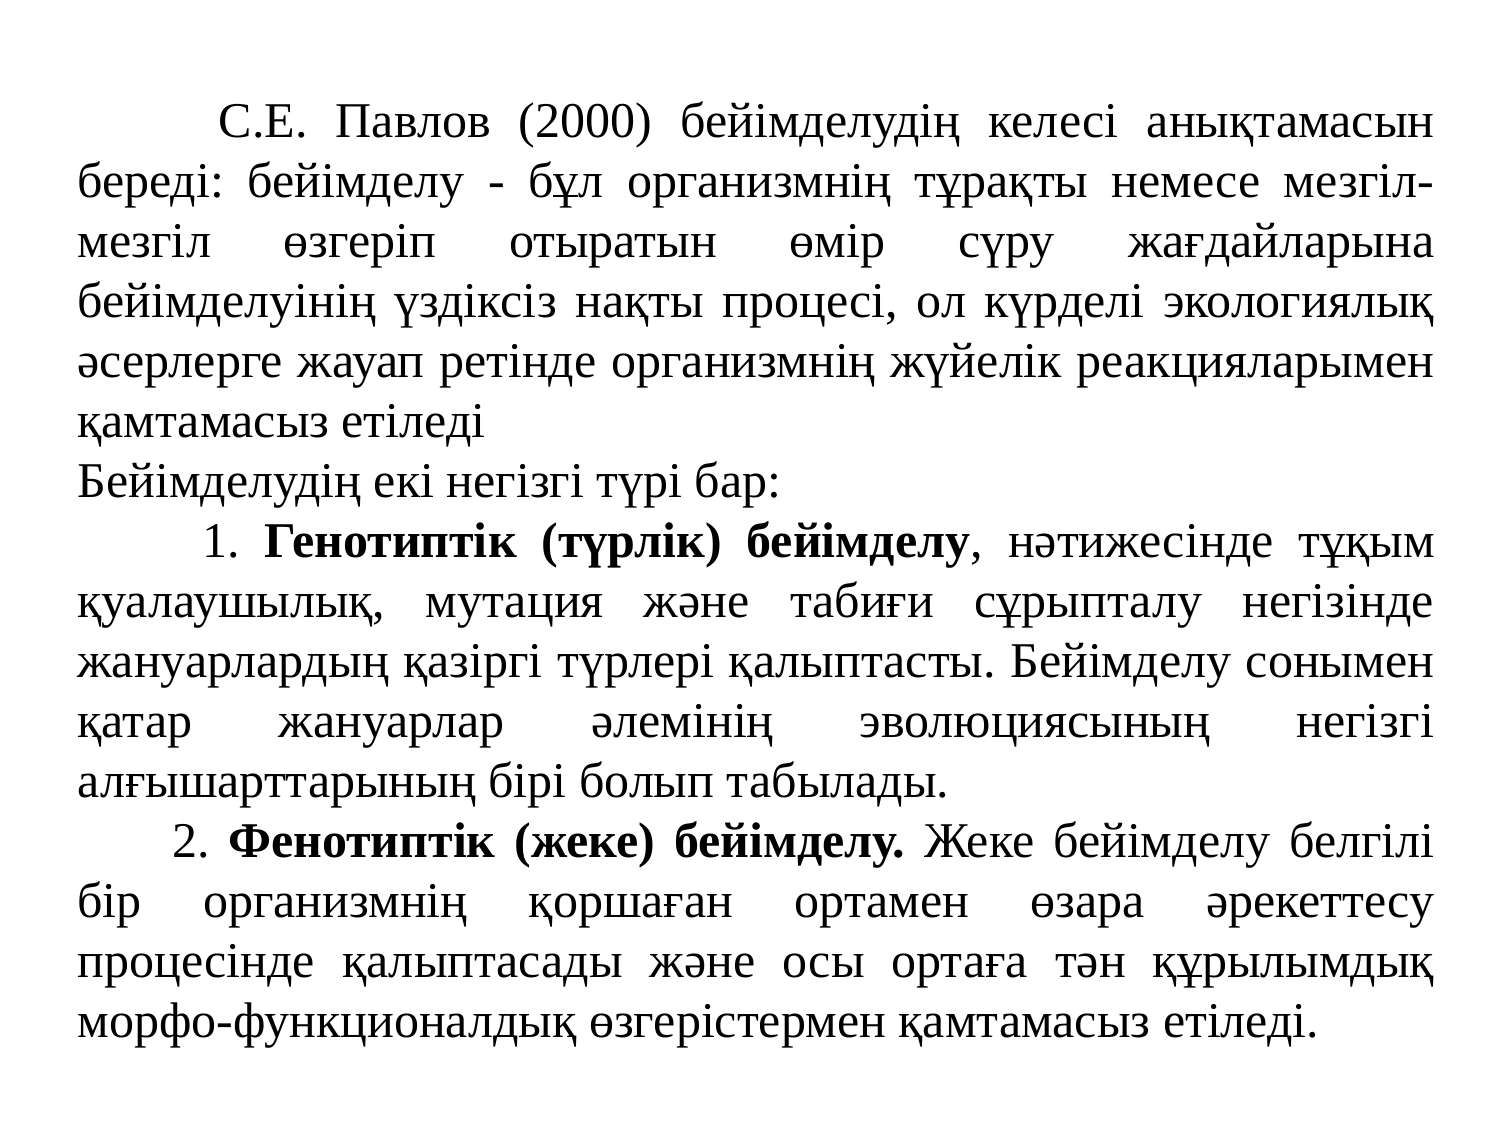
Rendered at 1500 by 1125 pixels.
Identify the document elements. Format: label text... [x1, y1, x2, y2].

text_box С.Е. Павлов (2000) бейімделудің келесі анықтамасын береді: бейімделу - бұл организмнің тұрақты немесе мезгіл-мезгіл өзгеріп отыратын өмір сүру жағдайларына бейімделуінің үздіксіз нақты процесі, ол күрделі экологиялық әсерлерге жауап ретінде организмнің жүйелік реакцияларымен қамтамасыз етіледі Бейімделудің екі негізгі түрі бар: 1. Генотиптік (түрлік) бейімделу, нәтижесінде тұқым қуалаушылық, мутация және табиғи сұрыпталу негізінде жануарлардың қазіргі түрлері қалыптасты. Бейімделу сонымен қатар жануарлар әлемінің эволюциясының негізгі алғышарттарының бірі болып табылады. 2. Фенотиптік (жеке) бейімделу. Жеке бейімделу белгілі бір организмнің қоршаған ортамен өзара әрекеттесу процесінде қалыптасады және осы ортаға тән құрылымдық морфо-функционалдық өзгерістермен қамтамасыз етіледі. [62, 79, 1450, 1055]
